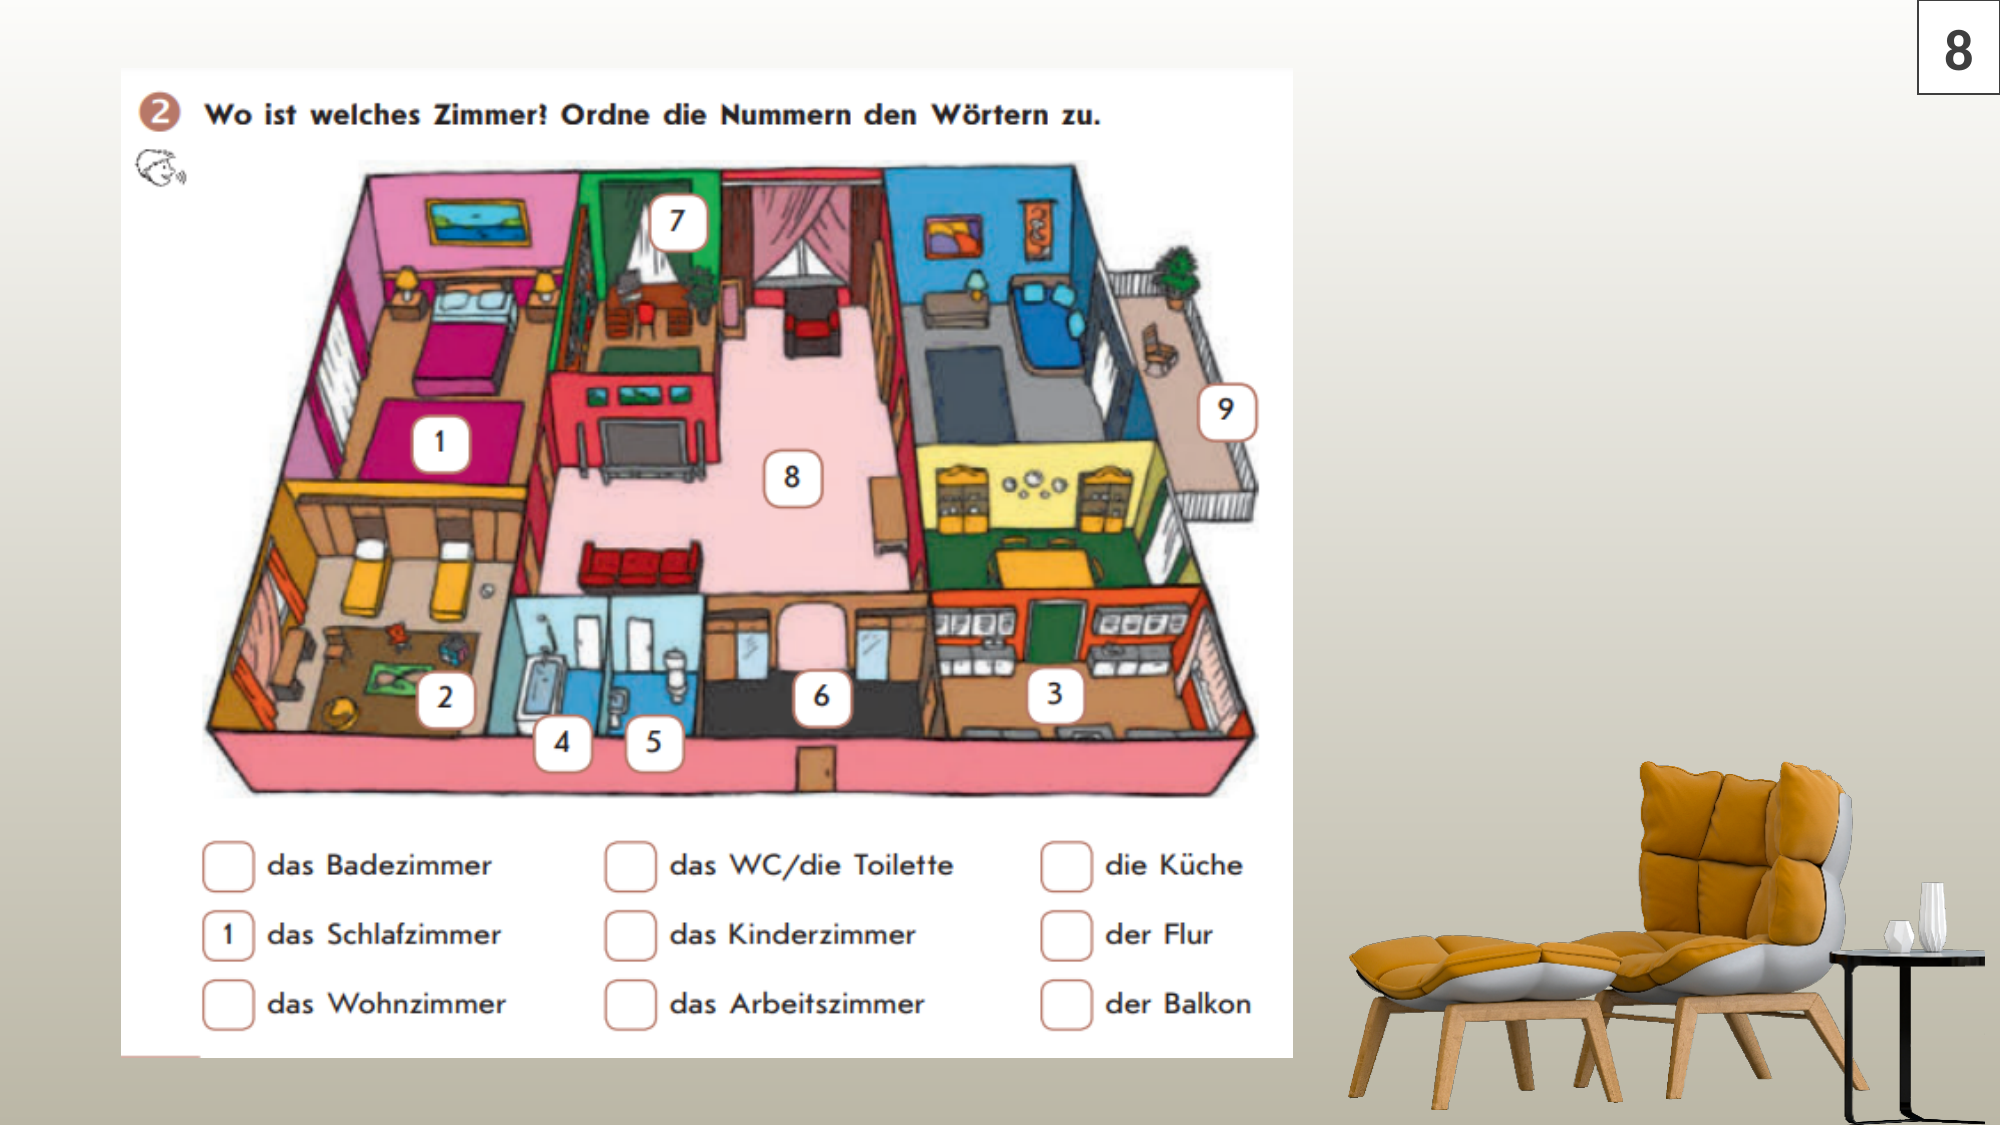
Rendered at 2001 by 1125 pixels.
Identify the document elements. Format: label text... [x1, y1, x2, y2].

picture [120, 68, 1293, 1058]
text_box 8 [1917, 0, 2000, 95]
picture [1348, 761, 1985, 1125]
